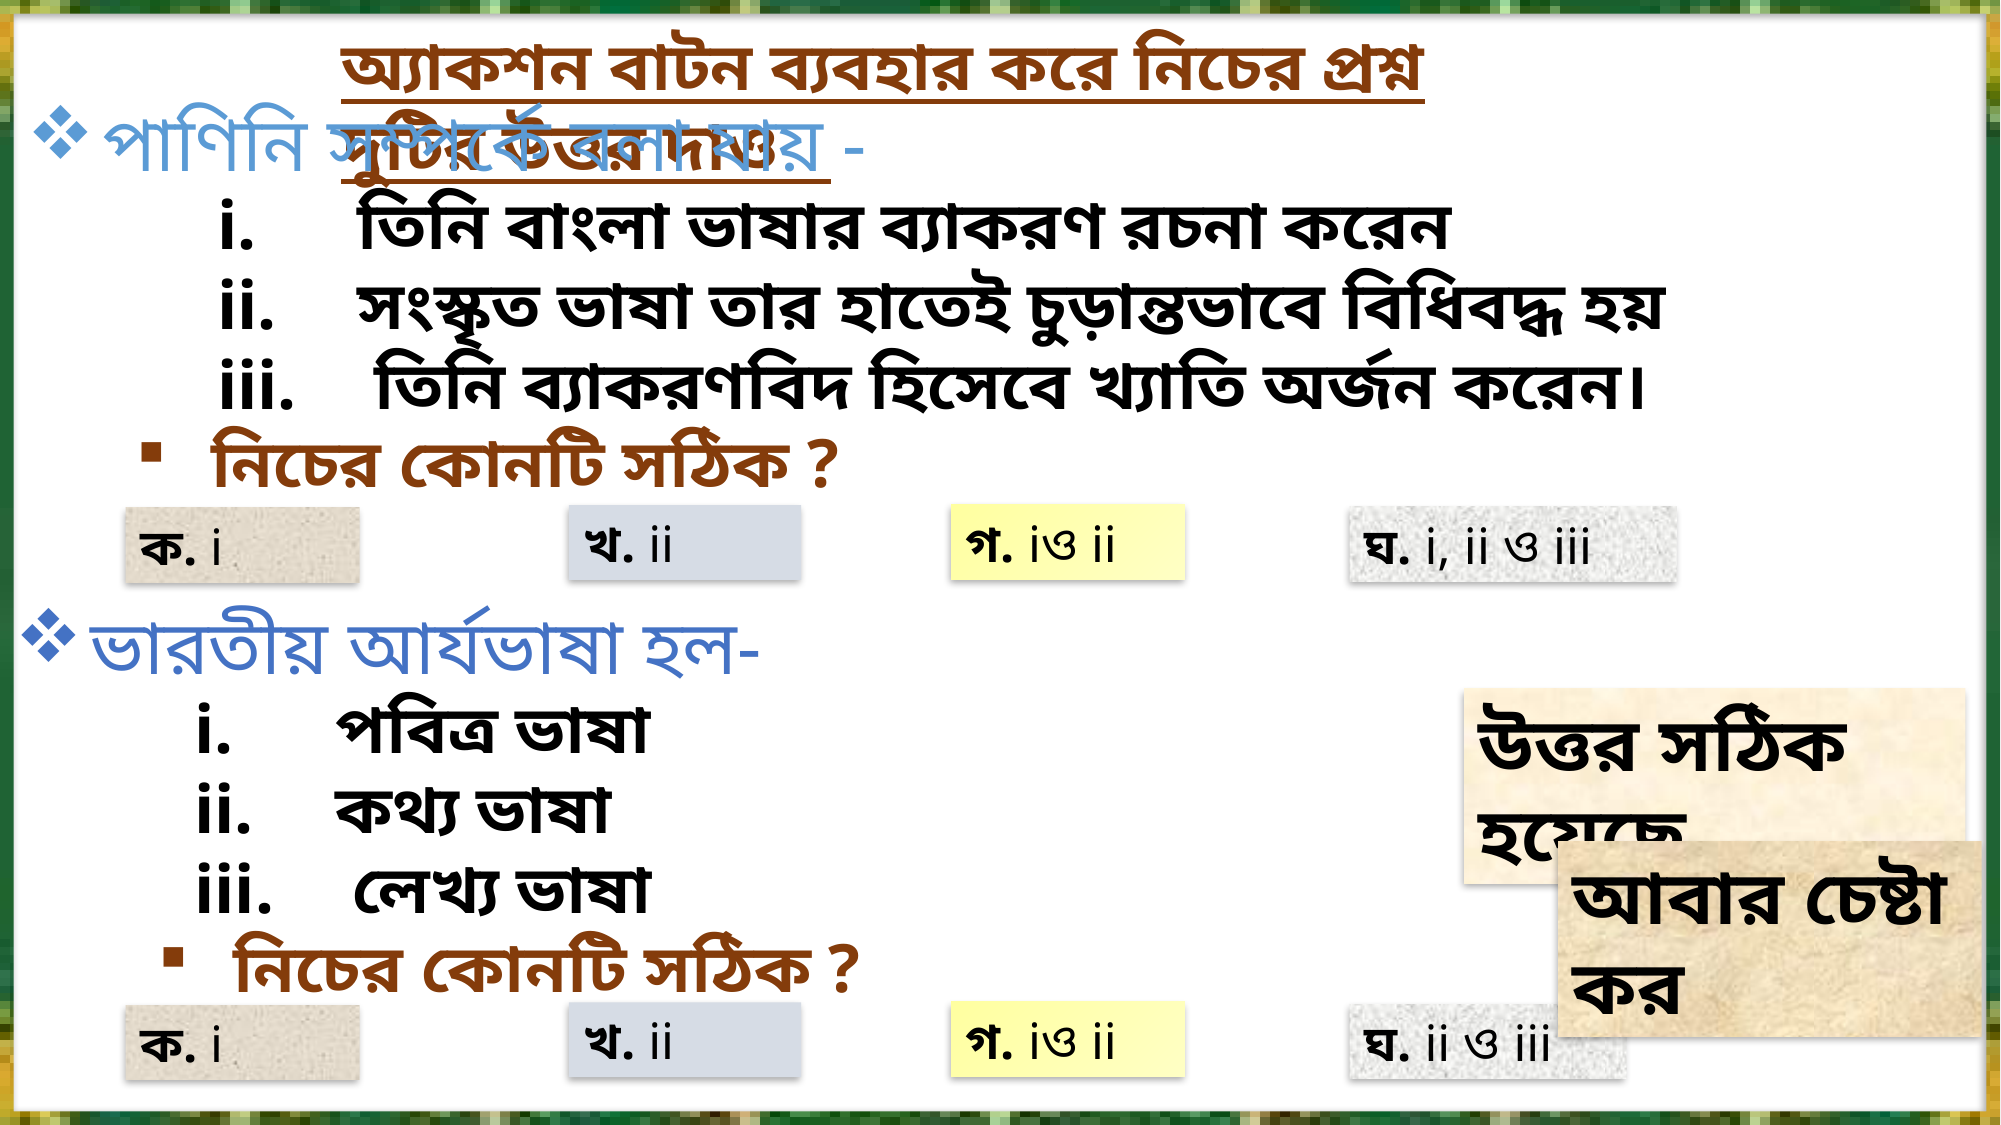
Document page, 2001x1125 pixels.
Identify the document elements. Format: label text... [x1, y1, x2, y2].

text_box নিচের কোনটি সঠিক ? [143, 918, 876, 1014]
picture [0, 0, 2000, 1125]
text_box গ. iও ii [951, 1001, 1186, 1077]
text_box ভারতীয় আর্যভাষা হল- [0, 592, 797, 697]
text_box নিচের কোনটি সঠিক ? [121, 413, 854, 508]
text_box গ. iও ii [951, 504, 1186, 580]
text_box পবিত্র ভাষা কথ্য ভাষা লেখ্য ভাষা [179, 679, 1376, 934]
text_box ক. i [125, 1005, 360, 1080]
text_box আবার চেষ্টা কর [1558, 841, 1982, 1037]
text_box উত্তর সঠিক হয়েছে [1464, 688, 1966, 884]
text_box তিনি বাংলা ভাষার ব্যাকরণ রচনা করেন সংস্কৃত ভাষা তার হাতেই চুড়ান্তভাবে বিধিবদ্ধ হয় তিনি ব্যাকরণবিদ হিসেবে খ্যাতি অর্জন করেন। [202, 175, 1720, 431]
text_box পাণিনি সম্পর্কে বলা যায় - [12, 89, 882, 195]
text_box ক. i [125, 508, 360, 583]
text_box খ. ii [568, 508, 802, 580]
text_box অ্যাকশন বাটন ব্যবহার করে নিচের প্রশ্ন দুটির উত্তর দাও [326, 16, 1489, 175]
text_box ঘ. i, ii ও iii [1349, 506, 1677, 582]
text_box ঘ. ii ও iii [1349, 1004, 1627, 1079]
text_box খ. ii [568, 1014, 802, 1078]
